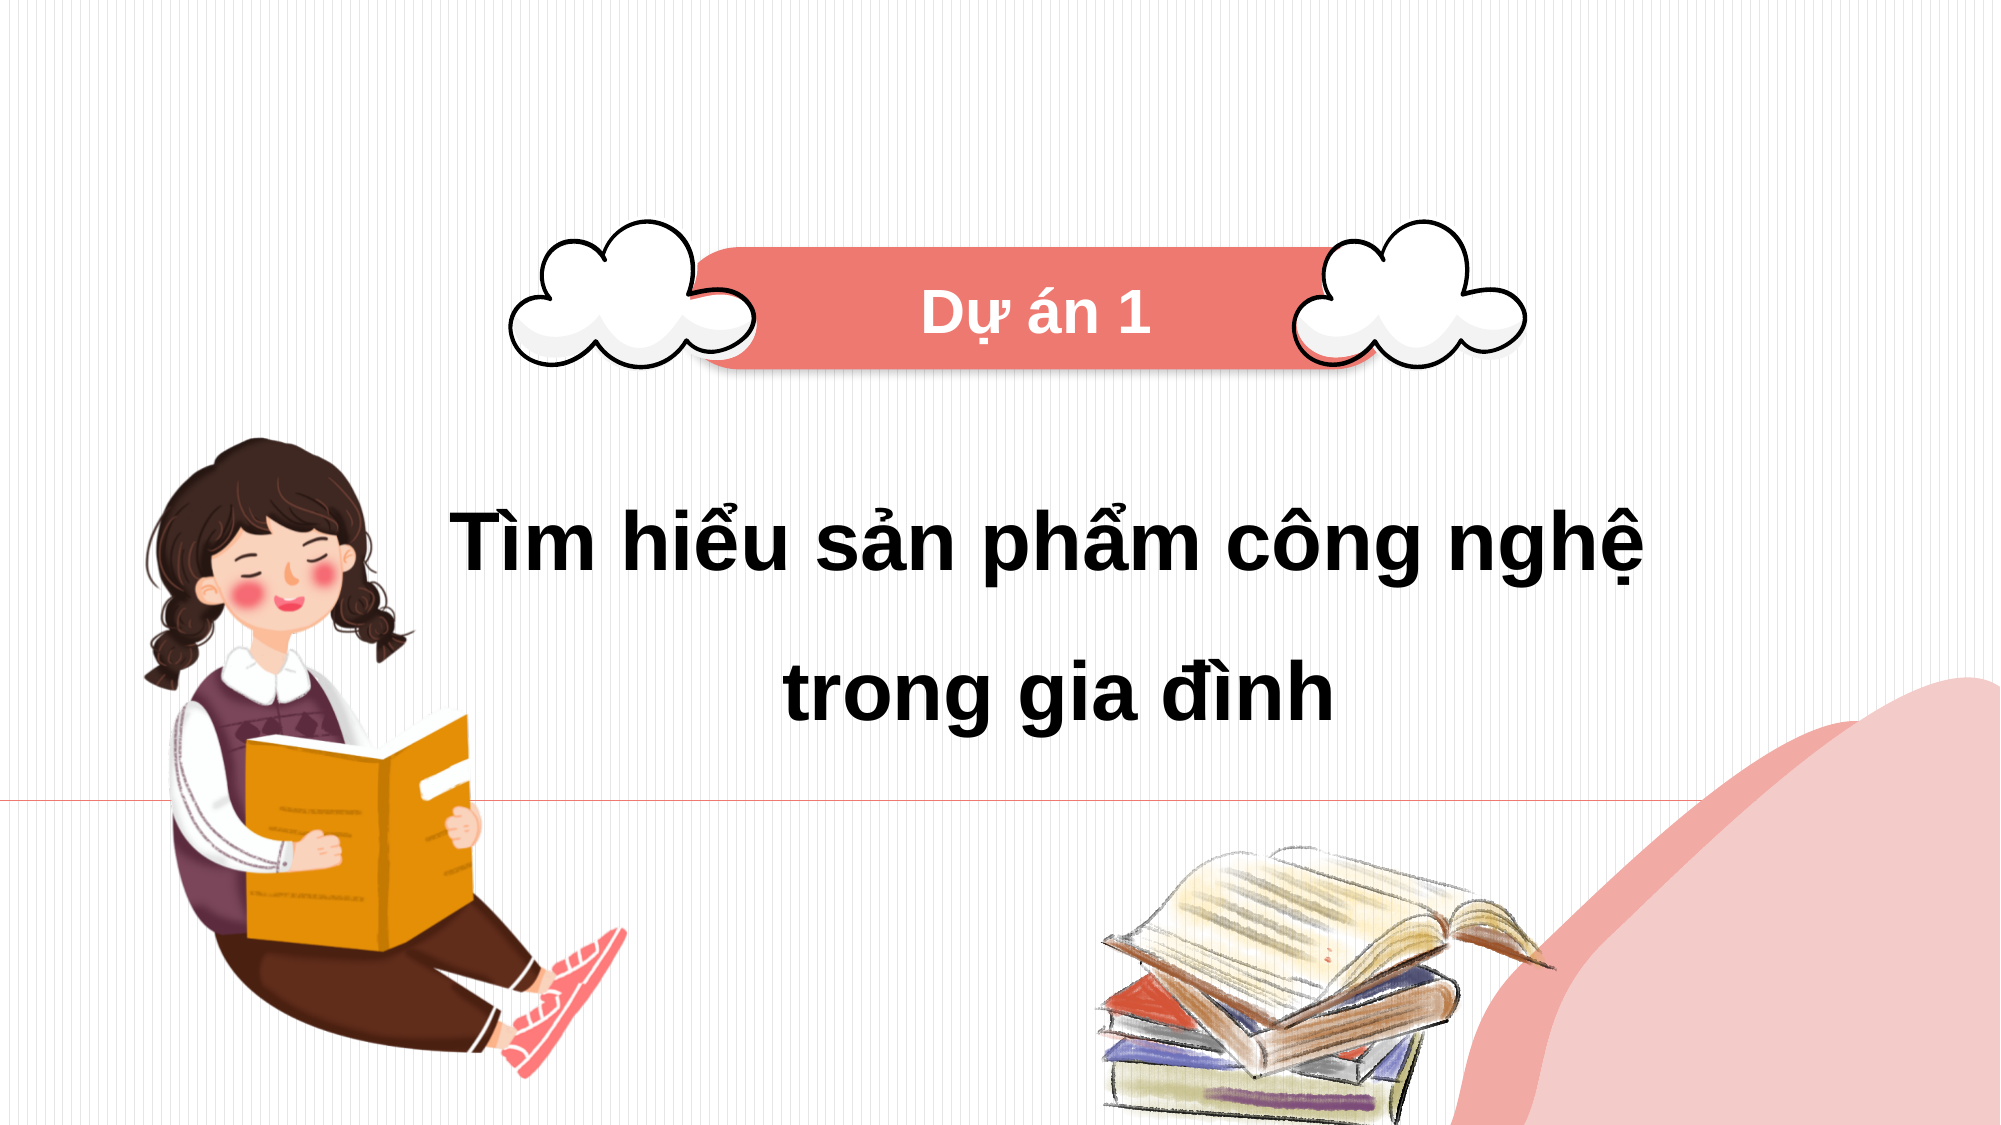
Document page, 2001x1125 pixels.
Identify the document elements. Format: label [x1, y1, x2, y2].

text_box [1383, 219, 1465, 247]
text_box [0, 247, 1998, 801]
picture [0, 406, 657, 1093]
text_box [609, 215, 695, 247]
text_box [1389, 215, 1469, 247]
text_box [1388, 224, 1459, 247]
text_box [1450, 677, 2000, 1125]
text_box [604, 219, 691, 247]
text_box [551, 238, 598, 247]
picture [1083, 749, 1567, 1125]
text_box [1333, 238, 1377, 247]
